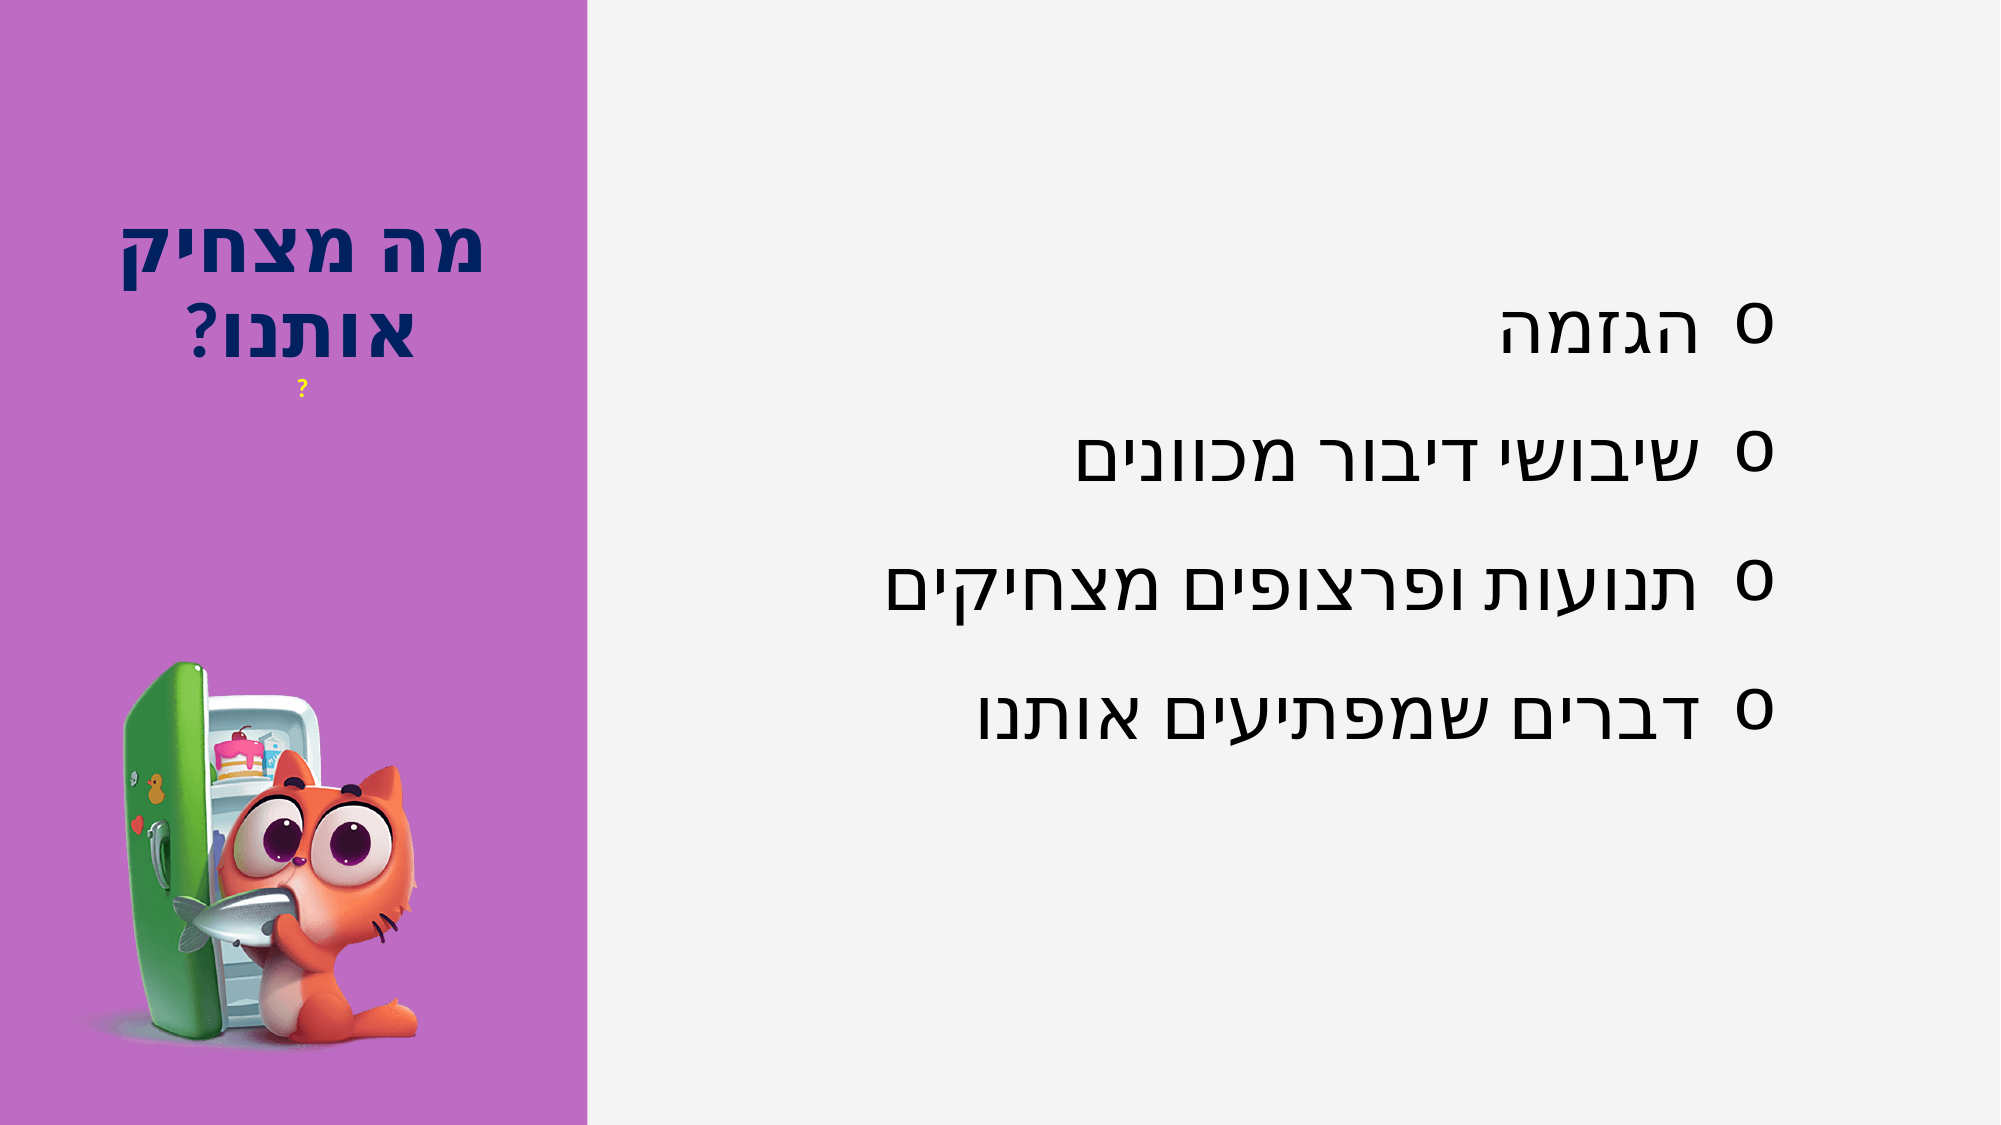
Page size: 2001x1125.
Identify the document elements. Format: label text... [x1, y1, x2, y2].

title מה מצחיק אותנו? ? [70, 195, 535, 413]
text_box הגזמה שיבושי דיבור מכוונים תנועות ופרצופים מצחיקים דברים שמפתיעים אותנו [779, 252, 1793, 762]
text_box [742, 0, 1830, 672]
picture [30, 593, 527, 1090]
